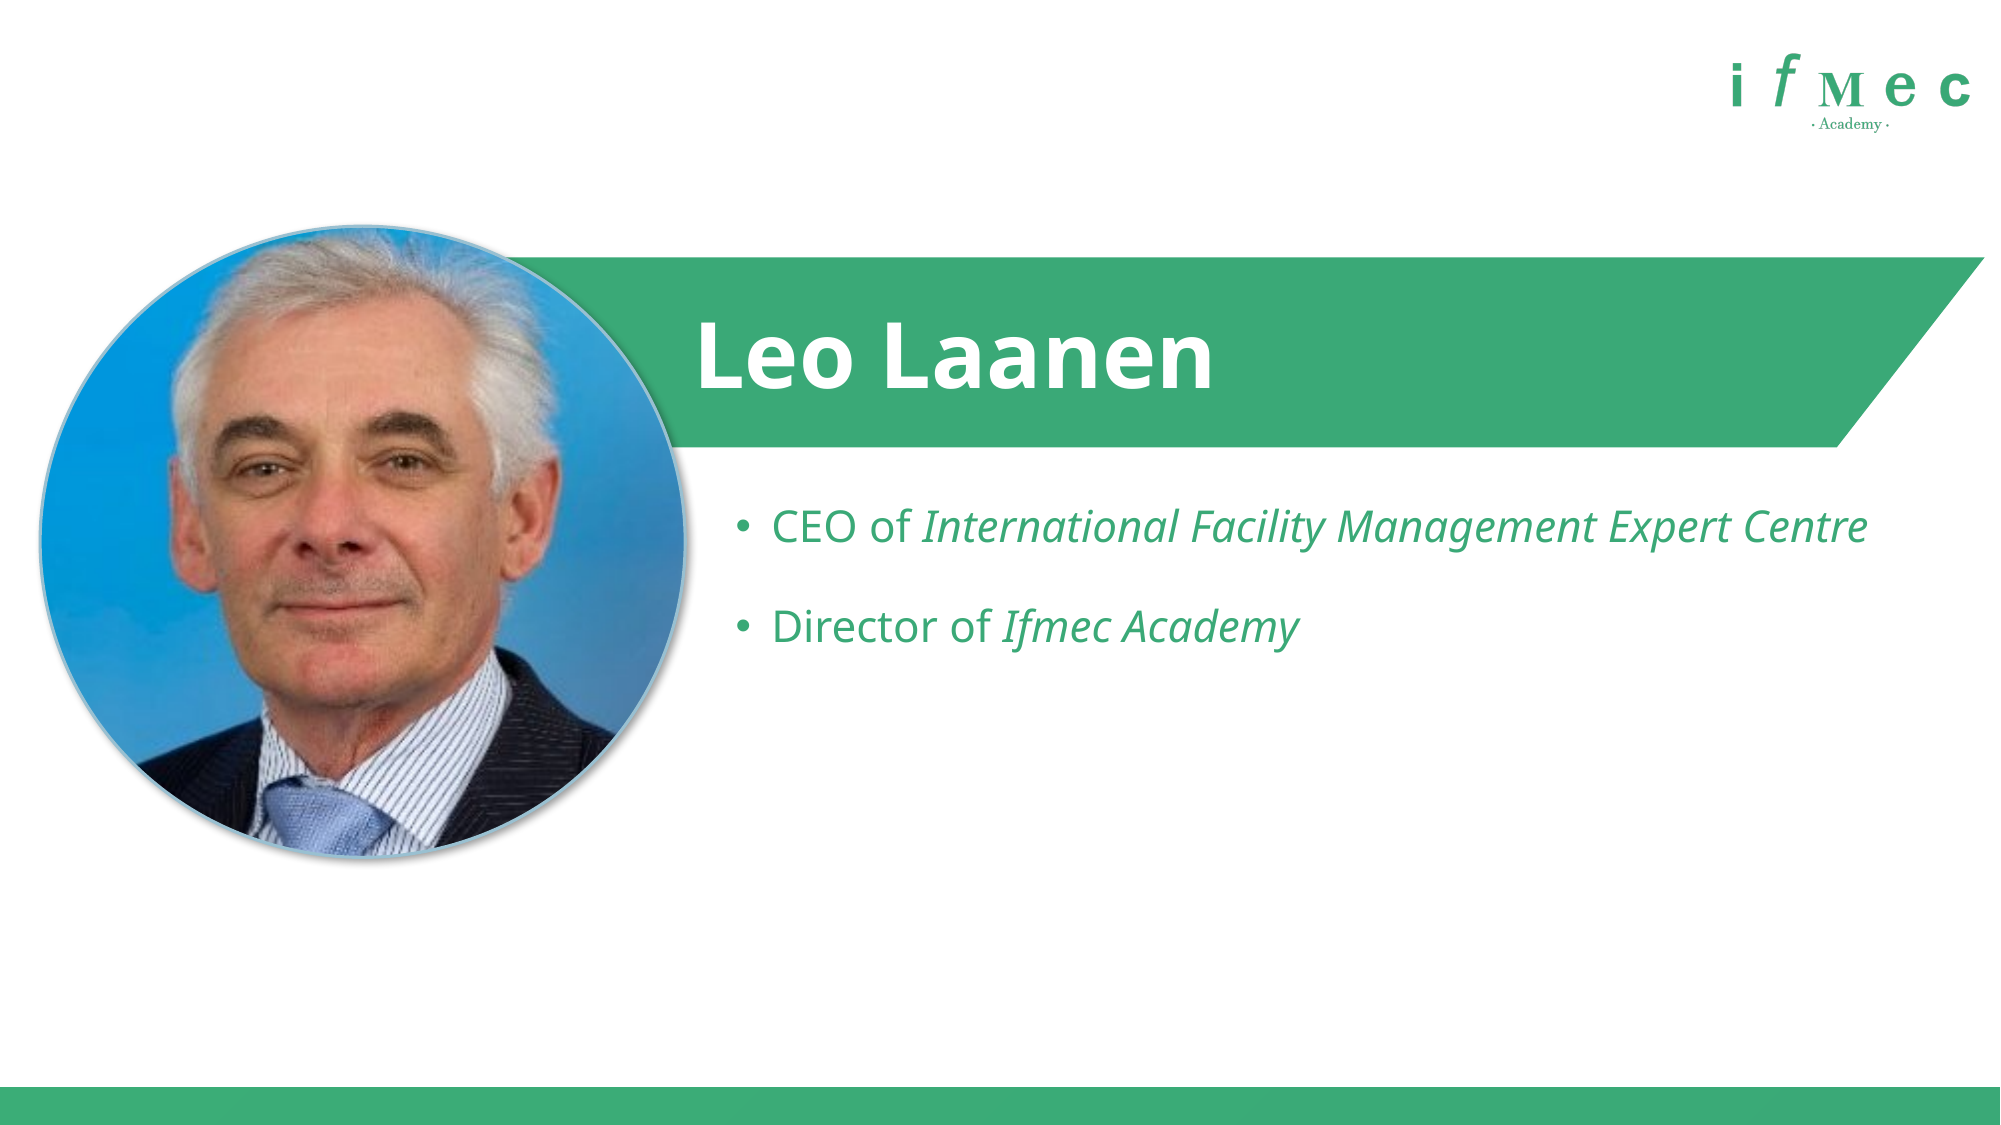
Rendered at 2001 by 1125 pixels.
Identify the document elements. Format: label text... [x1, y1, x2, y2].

list CEO of International Facility Management Expert Centre Director of Ifmec Academy [720, 464, 1960, 712]
picture [39, 225, 686, 858]
picture [1721, 44, 1980, 138]
text_box Leo Laanen [690, 257, 1985, 448]
